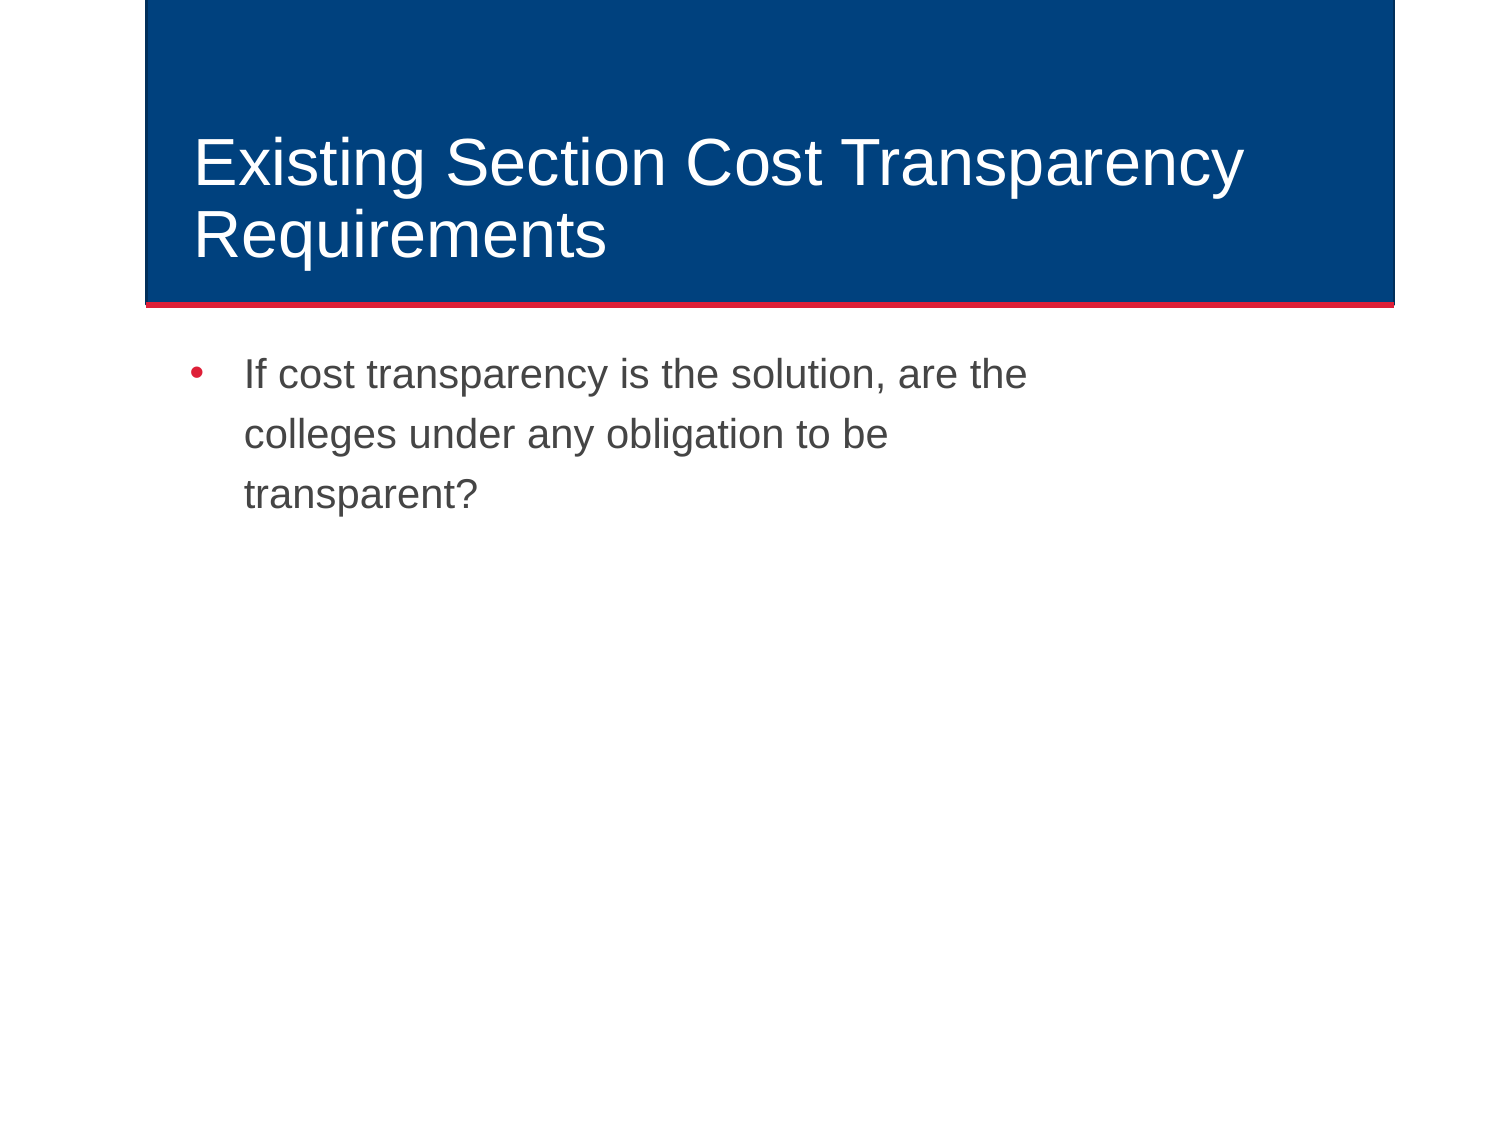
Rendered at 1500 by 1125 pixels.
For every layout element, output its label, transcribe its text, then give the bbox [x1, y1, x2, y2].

title Existing Section Cost Transparency Requirements [178, 132, 1361, 280]
list If cost transparency is the solution, are the colleges under any obligation to be transparent? [153, 329, 1128, 993]
